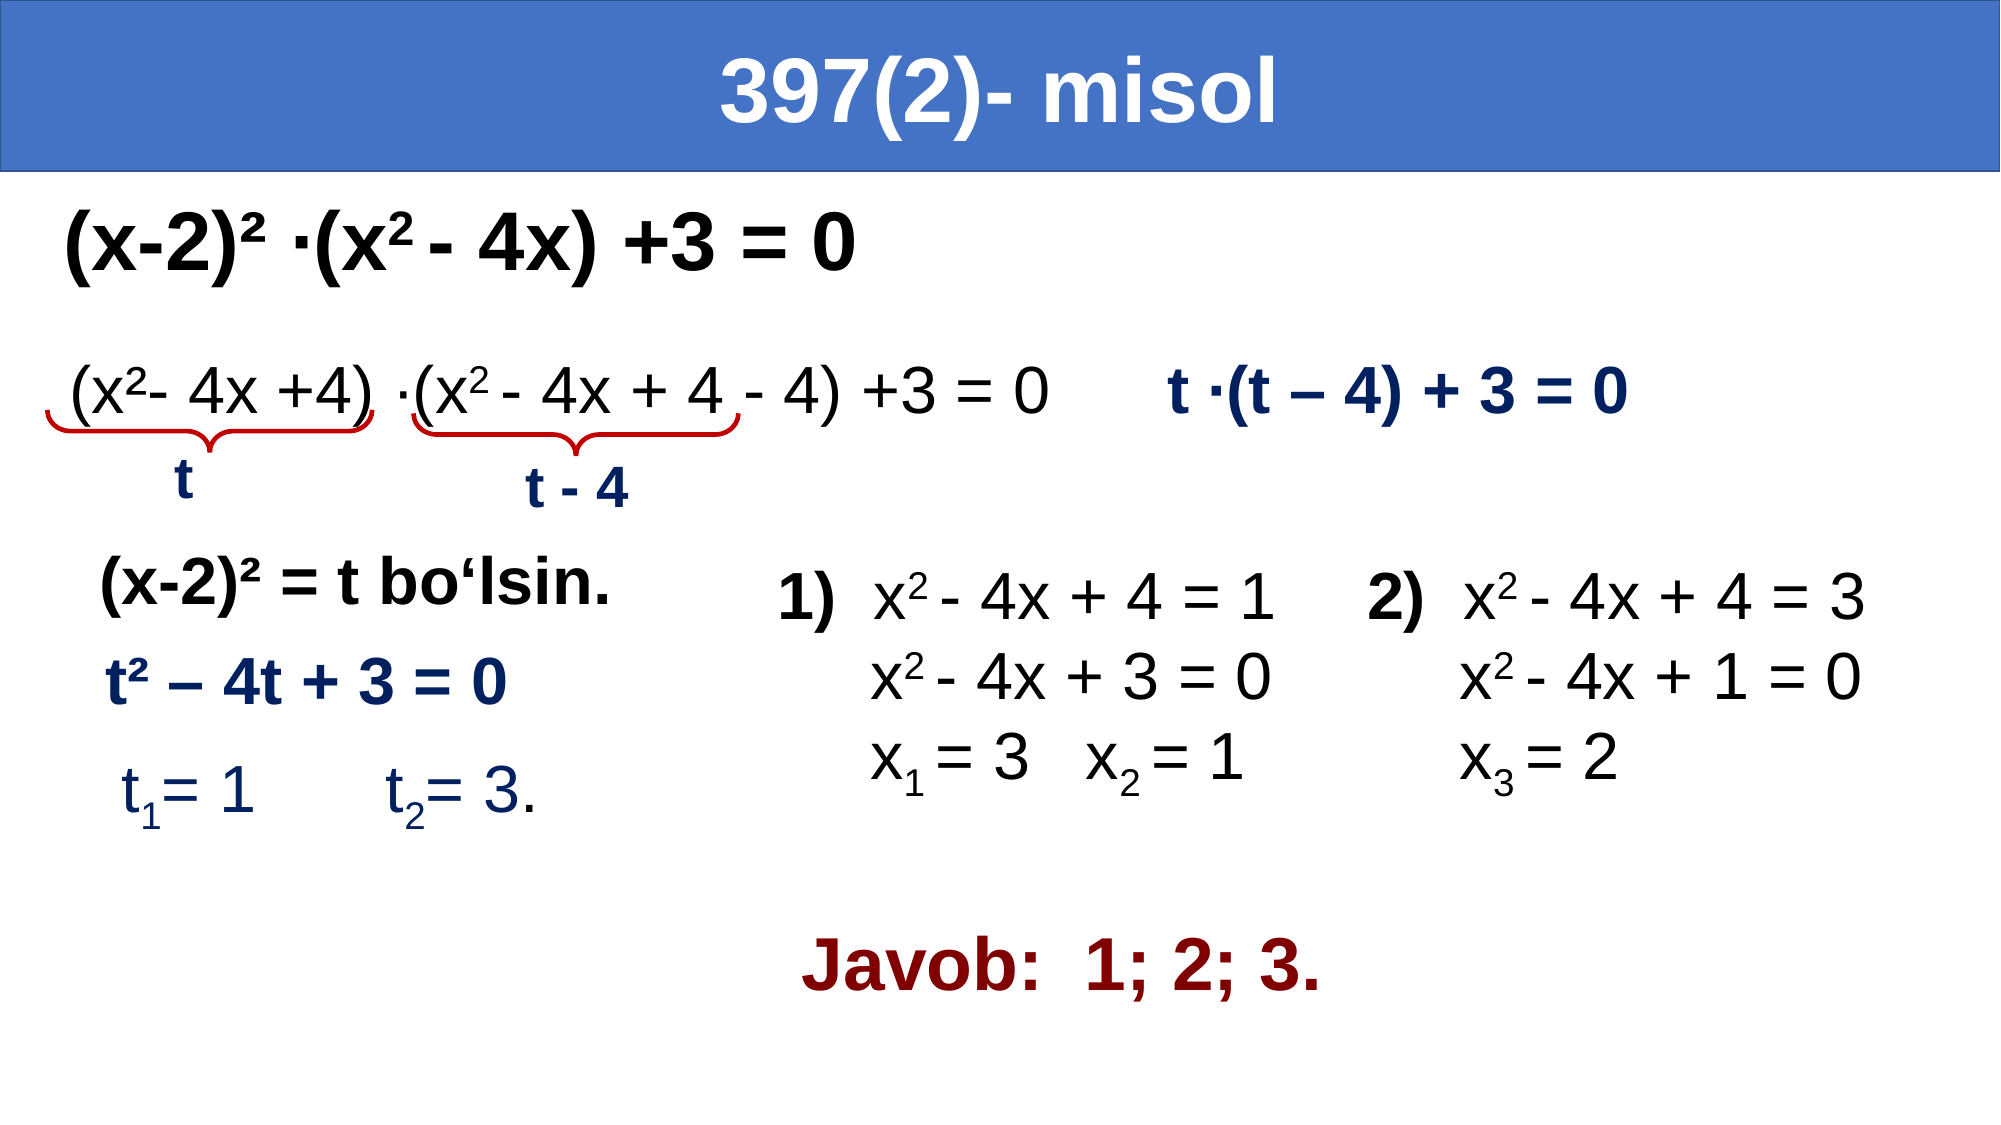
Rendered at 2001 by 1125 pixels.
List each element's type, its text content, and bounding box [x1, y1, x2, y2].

text_box (х²- 4x +4) ∙(х2 - 4х + 4 - 4) +3 = 0 [54, 339, 1066, 435]
text_box t ∙(t – 4) + 3 = 0 [1152, 339, 1682, 435]
text_box t² – 4t + 3 = 0 [90, 630, 632, 726]
text_box t - 4 [510, 441, 644, 527]
list (x-2)² = t bo‘lsin. t1= 1 t2= 3. [69, 539, 853, 948]
text_box (х-2)² ∙(х2 - 4х) +3 = 0 [48, 180, 874, 295]
text_box [412, 413, 739, 441]
text_box 1) х2 - 4х + 4 = 1 х2 - 4х + 3 = 0 х1 = 3 х2 = 1 [762, 545, 1763, 812]
text_box t [160, 432, 210, 518]
text_box [46, 409, 373, 453]
text_box 2) х2 - 4х + 4 = 3 х2 - 4х + 1 = 0 х3 = 2 [1763, 545, 1970, 812]
text_box 397(2)- misol [0, 0, 2000, 172]
text_box Javob: 1; 2; 3. [786, 907, 1338, 1013]
